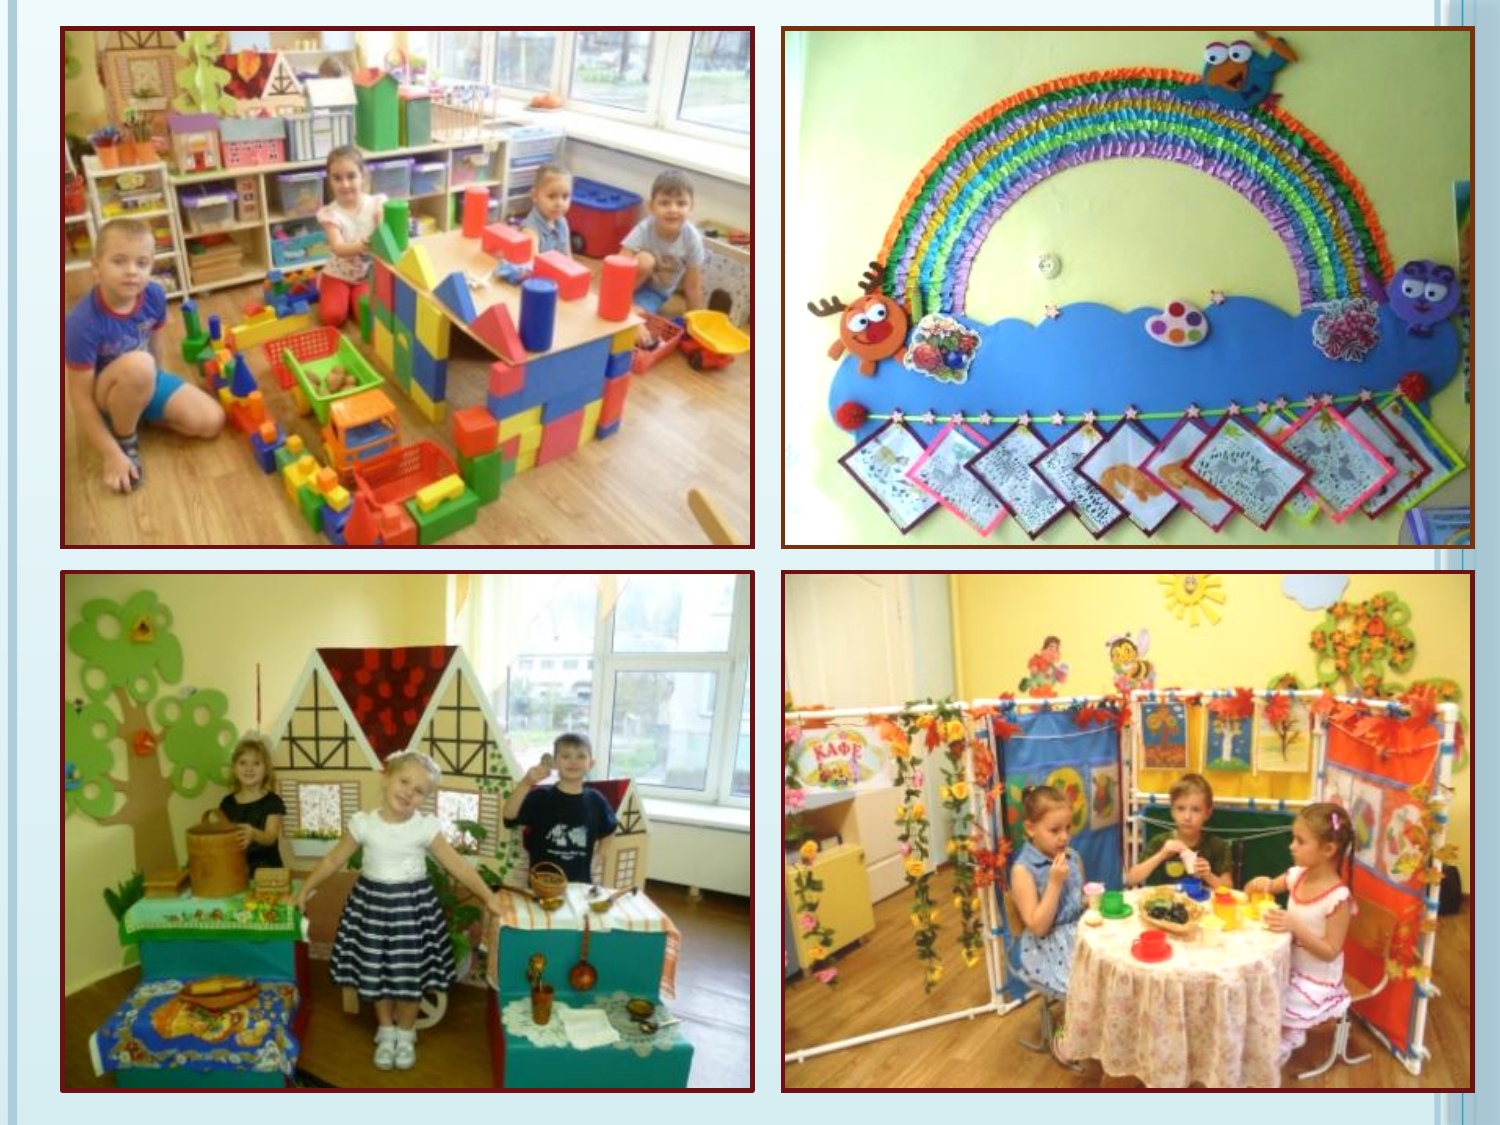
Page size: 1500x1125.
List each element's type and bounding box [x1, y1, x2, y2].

picture [784, 573, 1471, 1089]
picture [64, 30, 751, 546]
picture [64, 573, 751, 1089]
picture [784, 30, 1471, 546]
